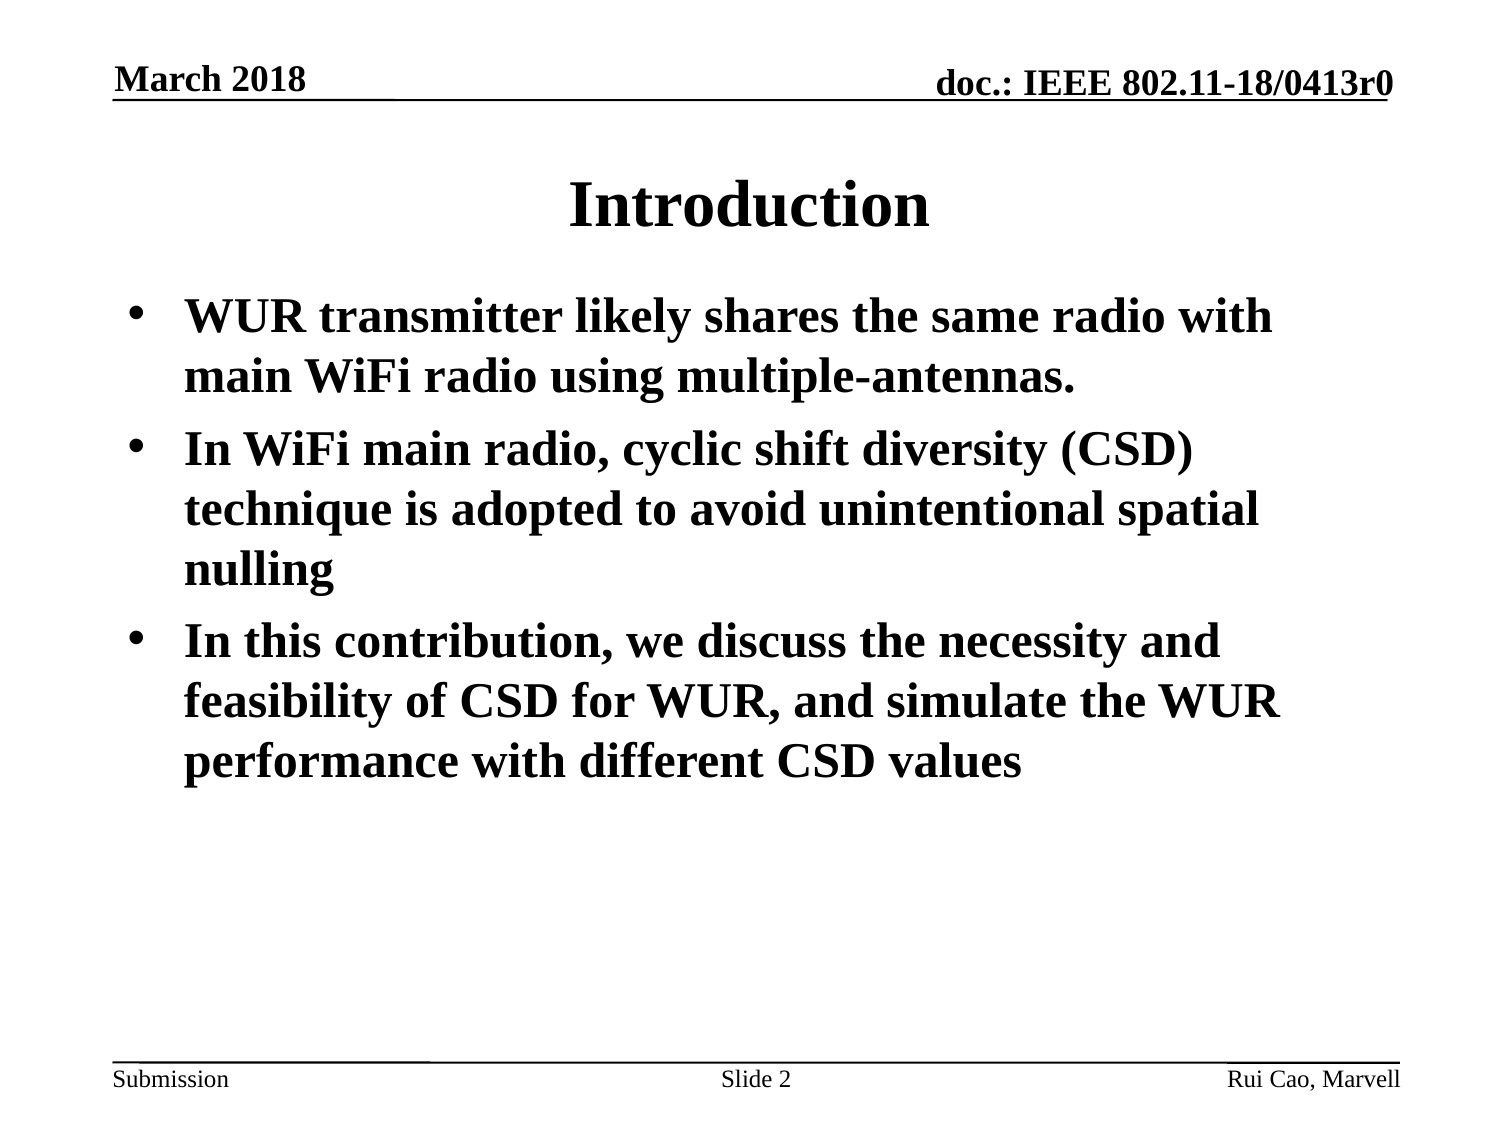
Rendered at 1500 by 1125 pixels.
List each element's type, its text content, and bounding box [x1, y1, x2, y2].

title Introduction [112, 112, 1388, 274]
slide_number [114, 54, 423, 100]
footer Rui Cao, Marvell [878, 1061, 1402, 1093]
slide_number Slide 2 [712, 1061, 800, 1123]
list WUR transmitter likely shares the same radio with main WiFi radio using multiple-antennas. In WiFi main radio, cyclic shift diversity (CSD) technique is adopted to avoid unintentional spatial nulling In this contribution, we discuss the necessity and feasibility of CSD for WUR, and simulate the WUR performance with different CSD values [112, 274, 1388, 950]
